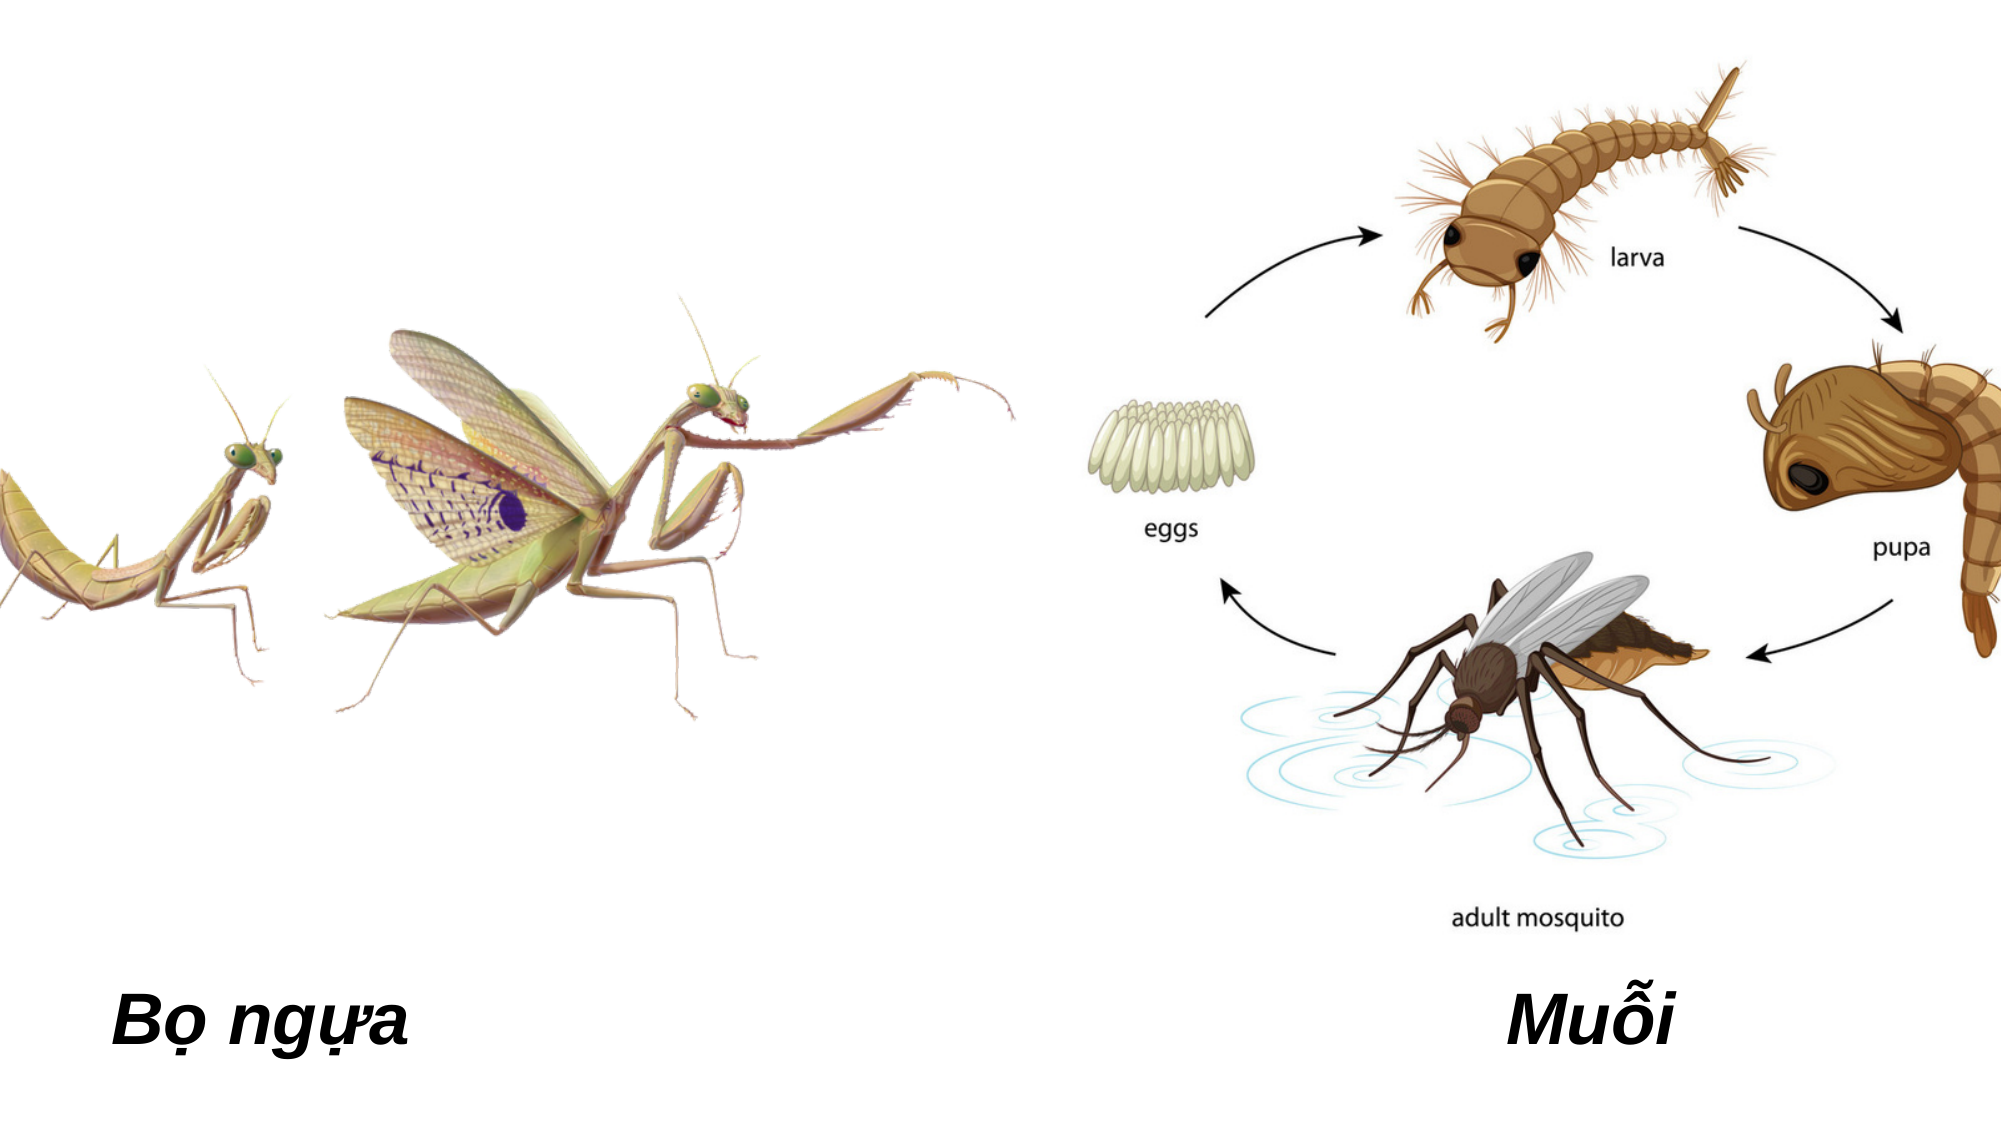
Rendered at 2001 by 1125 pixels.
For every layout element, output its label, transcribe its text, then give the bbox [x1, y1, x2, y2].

picture [1073, 47, 2001, 935]
picture [0, 167, 1050, 815]
text_box Bọ ngựa [87, 956, 434, 1059]
text_box Muỗi [1486, 956, 1697, 1059]
